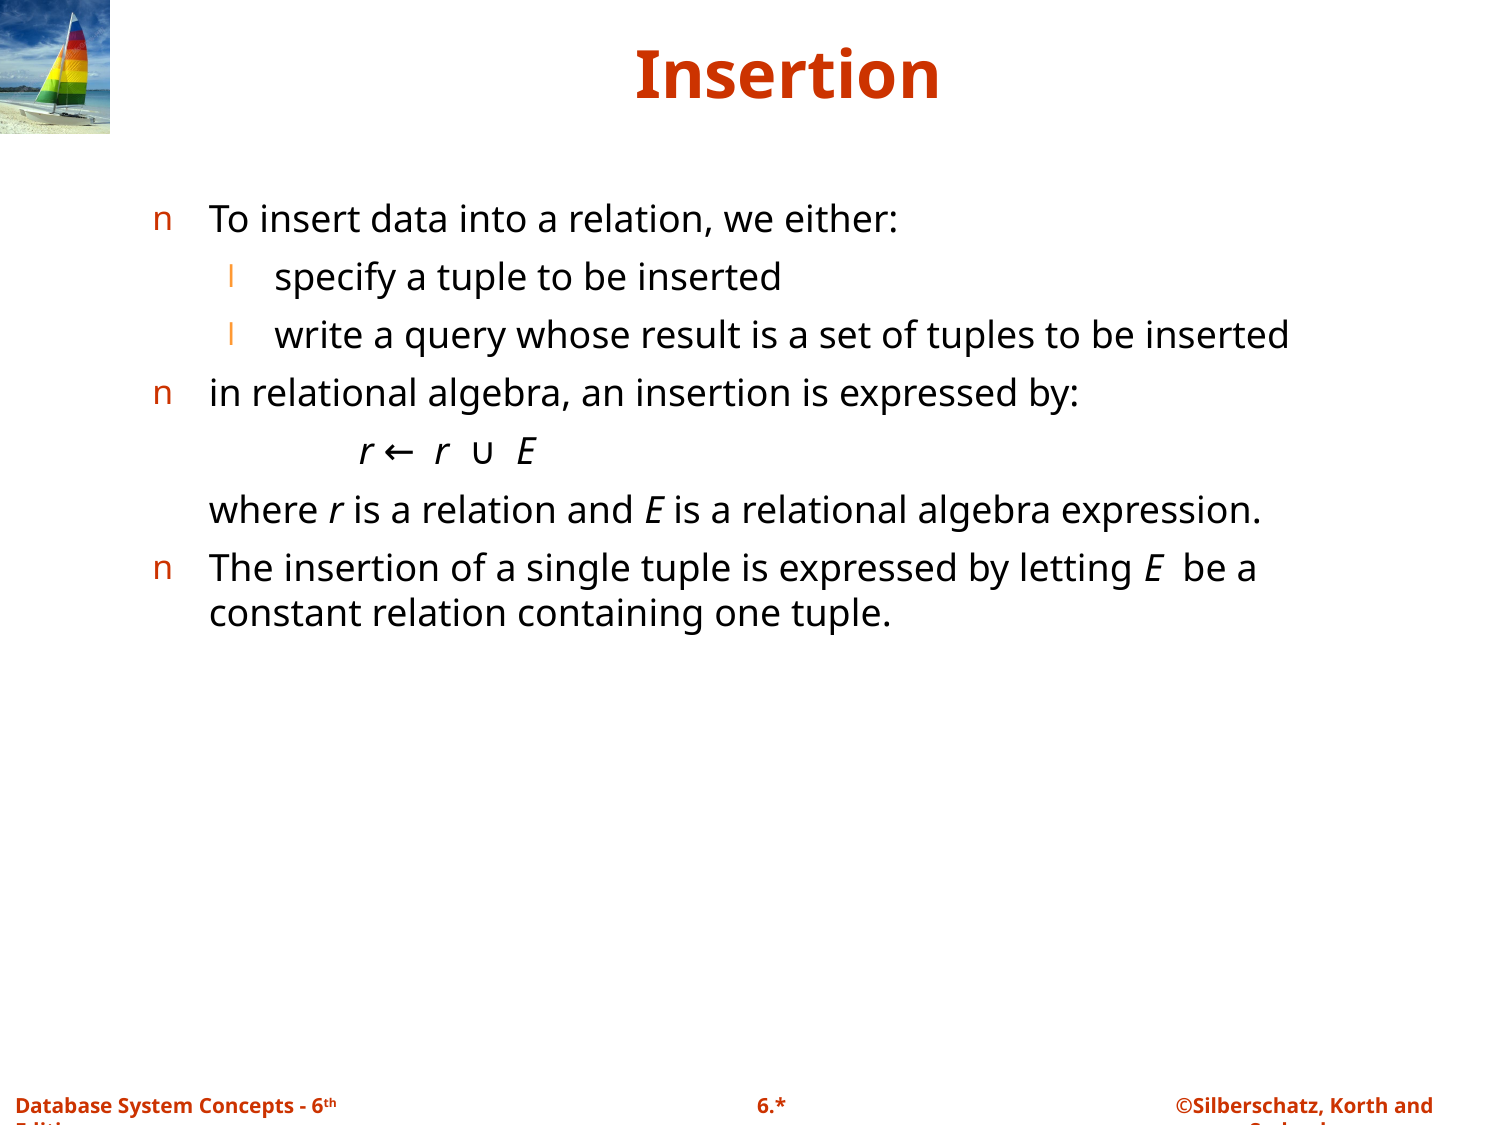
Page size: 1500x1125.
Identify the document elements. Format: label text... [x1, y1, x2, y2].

picture [0, 0, 110, 134]
title Insertion [126, 19, 1451, 120]
list To insert data into a relation, we either: specify a tuple to be inserted write a query whose result is a set of tuples to be inserted in relational algebra, an insertion is expressed by: r ← r ∪ E where r is a relation and E is a relational algebra expression. The insertion of a single tuple is expressed by letting E be a constant relation containing one tuple. [137, 187, 1425, 988]
